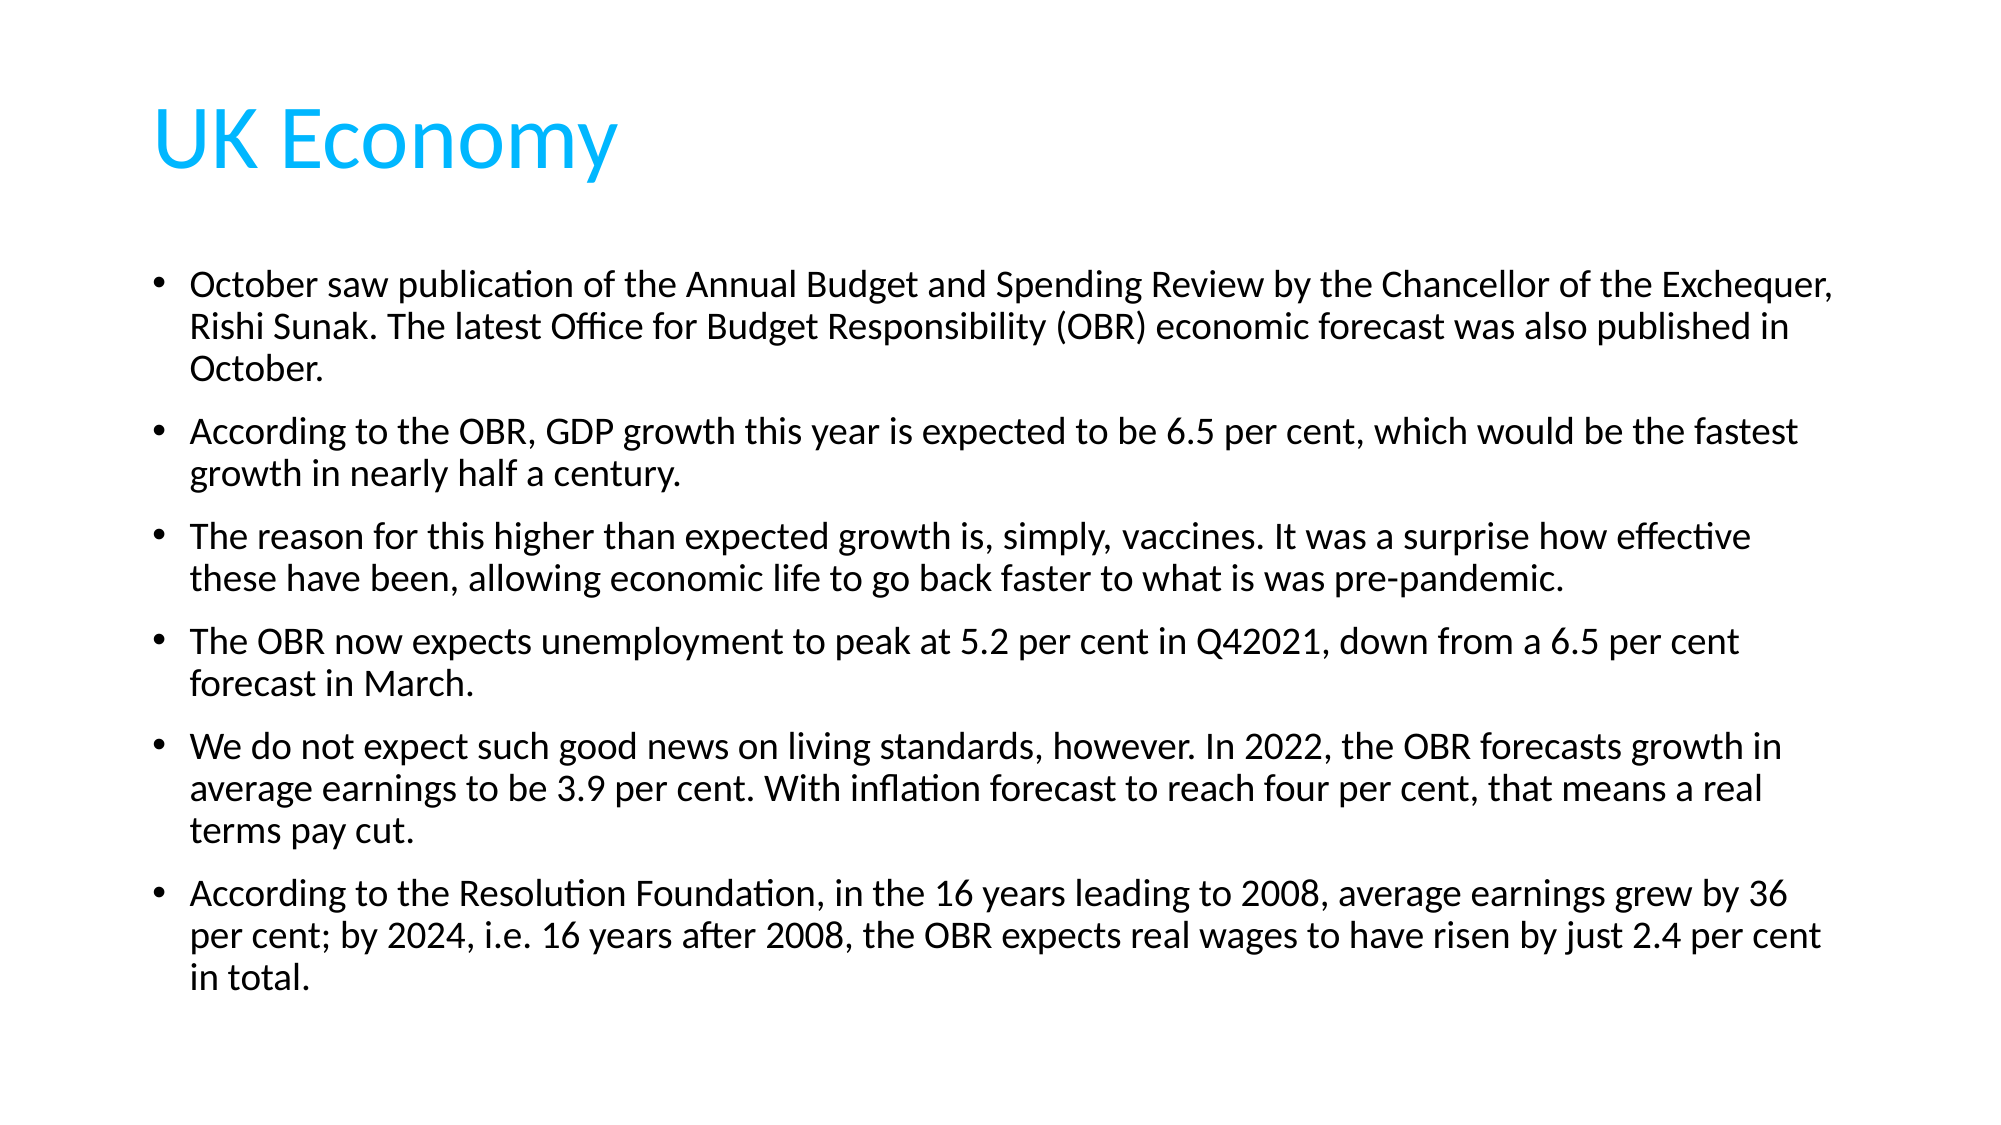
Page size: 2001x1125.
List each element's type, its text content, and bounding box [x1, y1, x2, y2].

title UK Economy [137, 59, 1863, 218]
list October saw publication of the Annual Budget and Spending Review by the Chancellor of the Exchequer, Rishi Sunak. The latest Office for Budget Responsibility (OBR) economic forecast was also published in October. According to the OBR, GDP growth this year is expected to be 6.5 per cent, which would be the fastest growth in nearly half a century. The reason for this higher than expected growth is, simply, vaccines. It was a surprise how effective these have been, allowing economic life to go back faster to what is was pre-pandemic. The OBR now expects unemployment to peak at 5.2 per cent in Q42021, down from a 6.5 per cent forecast in March. We do not expect such good news on living standards, however. In 2022, the OBR forecasts growth in average earnings to be 3.9 per cent. With inflation forecast to reach four per cent, that means a real terms pay cut. According to the Resolution Foundation, in the 16 years leading to 2008, average earnings grew by 36 per cent; by 2024, i.e. 16 years after 2008, the OBR expects real wages to have risen by just 2.4 per cent in total. [137, 256, 1863, 1014]
